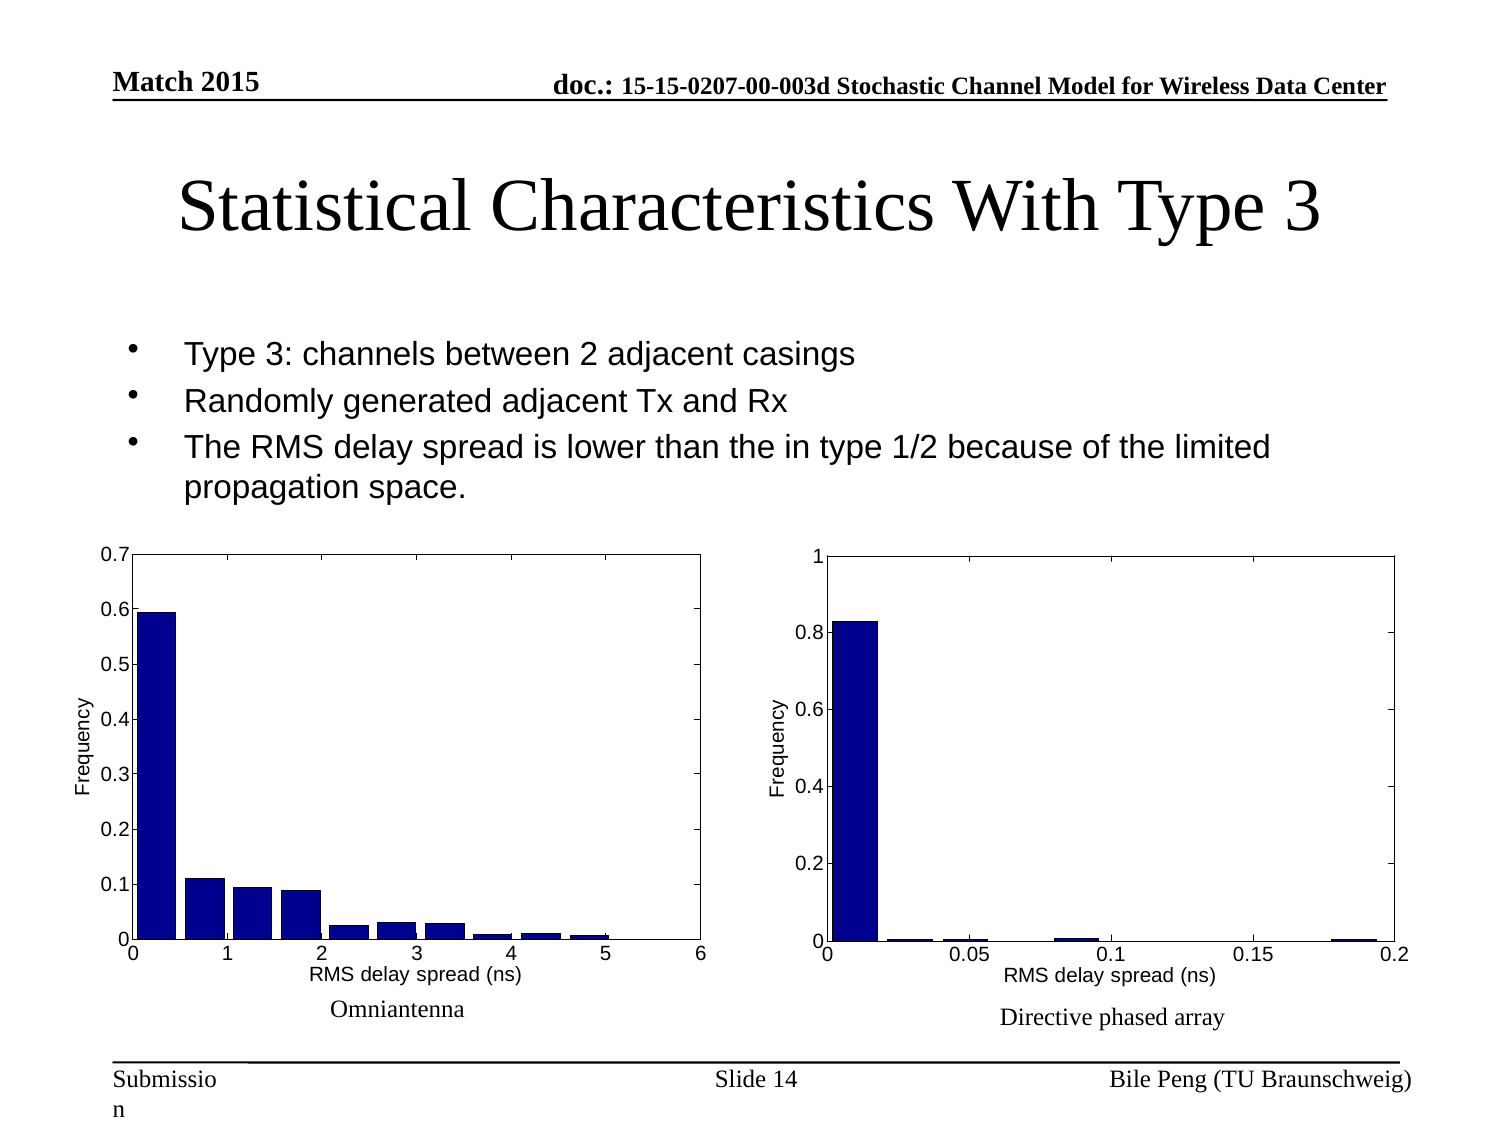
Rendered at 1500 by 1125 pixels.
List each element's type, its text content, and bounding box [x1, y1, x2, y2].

title Statistical Characteristics With Type 3 [112, 112, 1388, 288]
picture [37, 518, 1465, 994]
slide_number Slide 14 [712, 1061, 800, 1093]
text_box Directive phased array [985, 1002, 1241, 1038]
slide_number Match 2015 [112, 61, 376, 98]
list Type 3: channels between 2 adjacent casings Randomly generated adjacent Tx and Rx The RMS delay spread is lower than the in type 1/2 because of the limited propagation space. [112, 324, 1388, 519]
footer Bile Peng (TU Braunschweig) [899, 1061, 1413, 1093]
text_box Omniantenna [315, 1000, 480, 1030]
